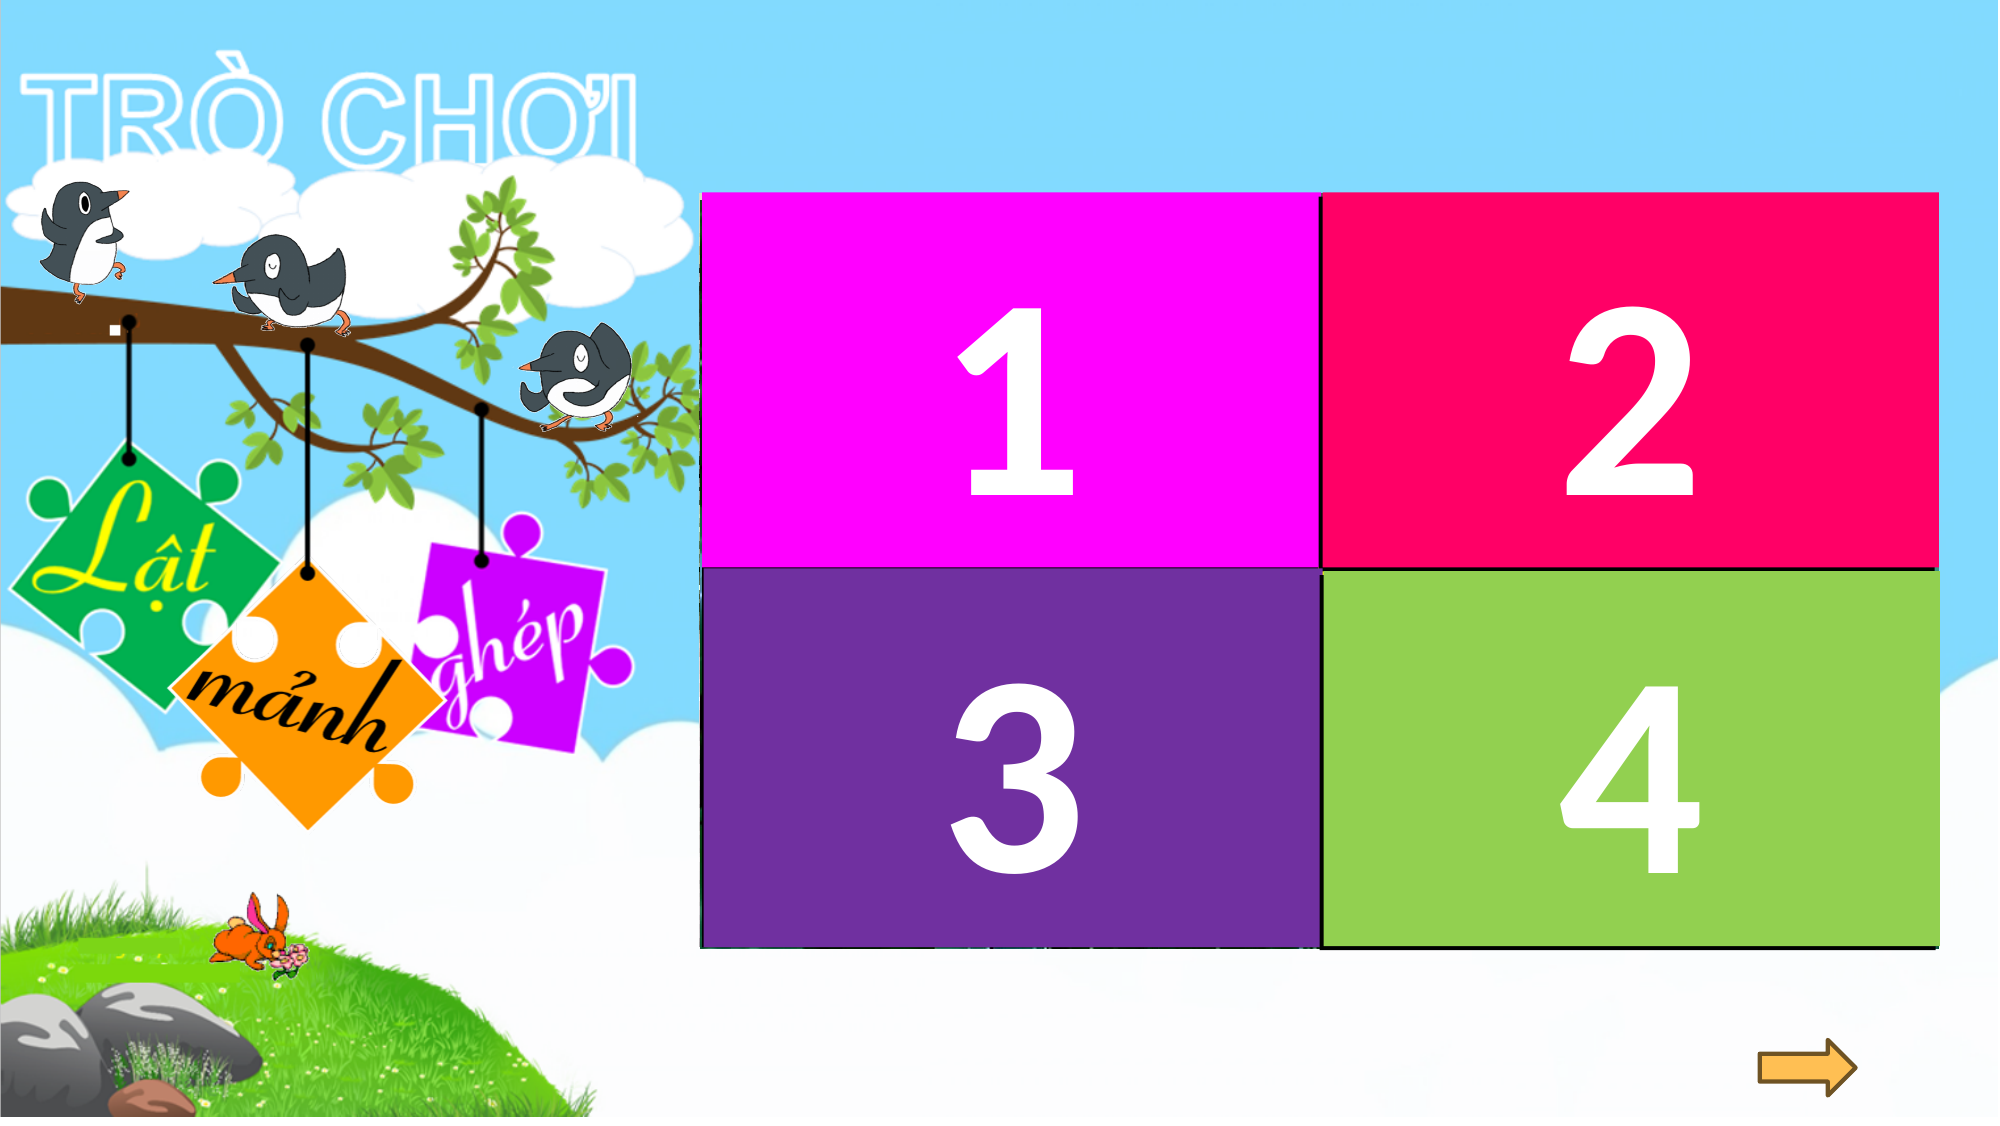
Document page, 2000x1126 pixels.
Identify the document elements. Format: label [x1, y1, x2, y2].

picture [0, 0, 1999, 1117]
text_box [699, 199, 1940, 951]
